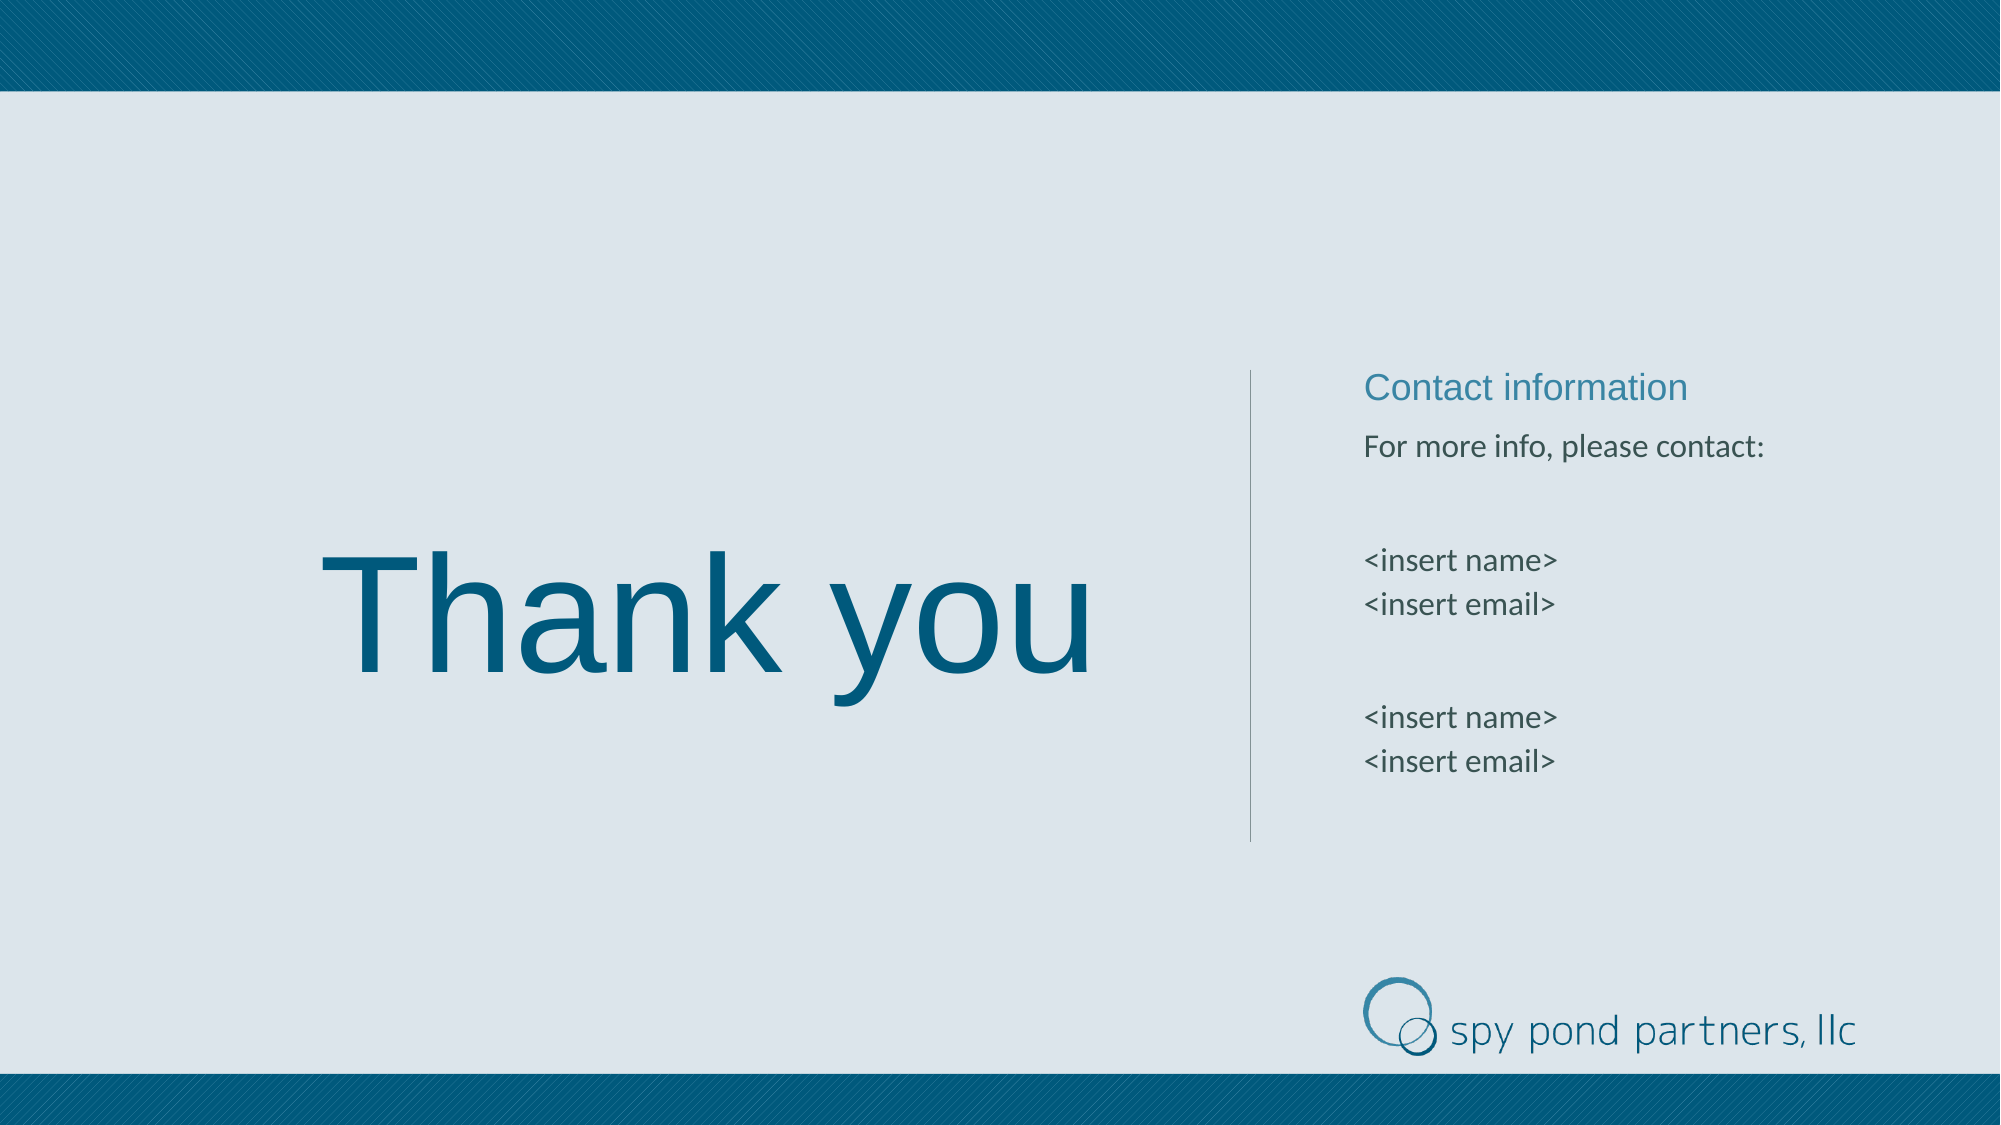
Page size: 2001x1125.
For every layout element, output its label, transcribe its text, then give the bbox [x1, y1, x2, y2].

list Contact information For more info, please contact: <insert name> <insert email> <insert name> <insert email> [1349, 380, 1853, 832]
list Thank you [303, 337, 1114, 875]
picture [1361, 976, 1857, 1058]
